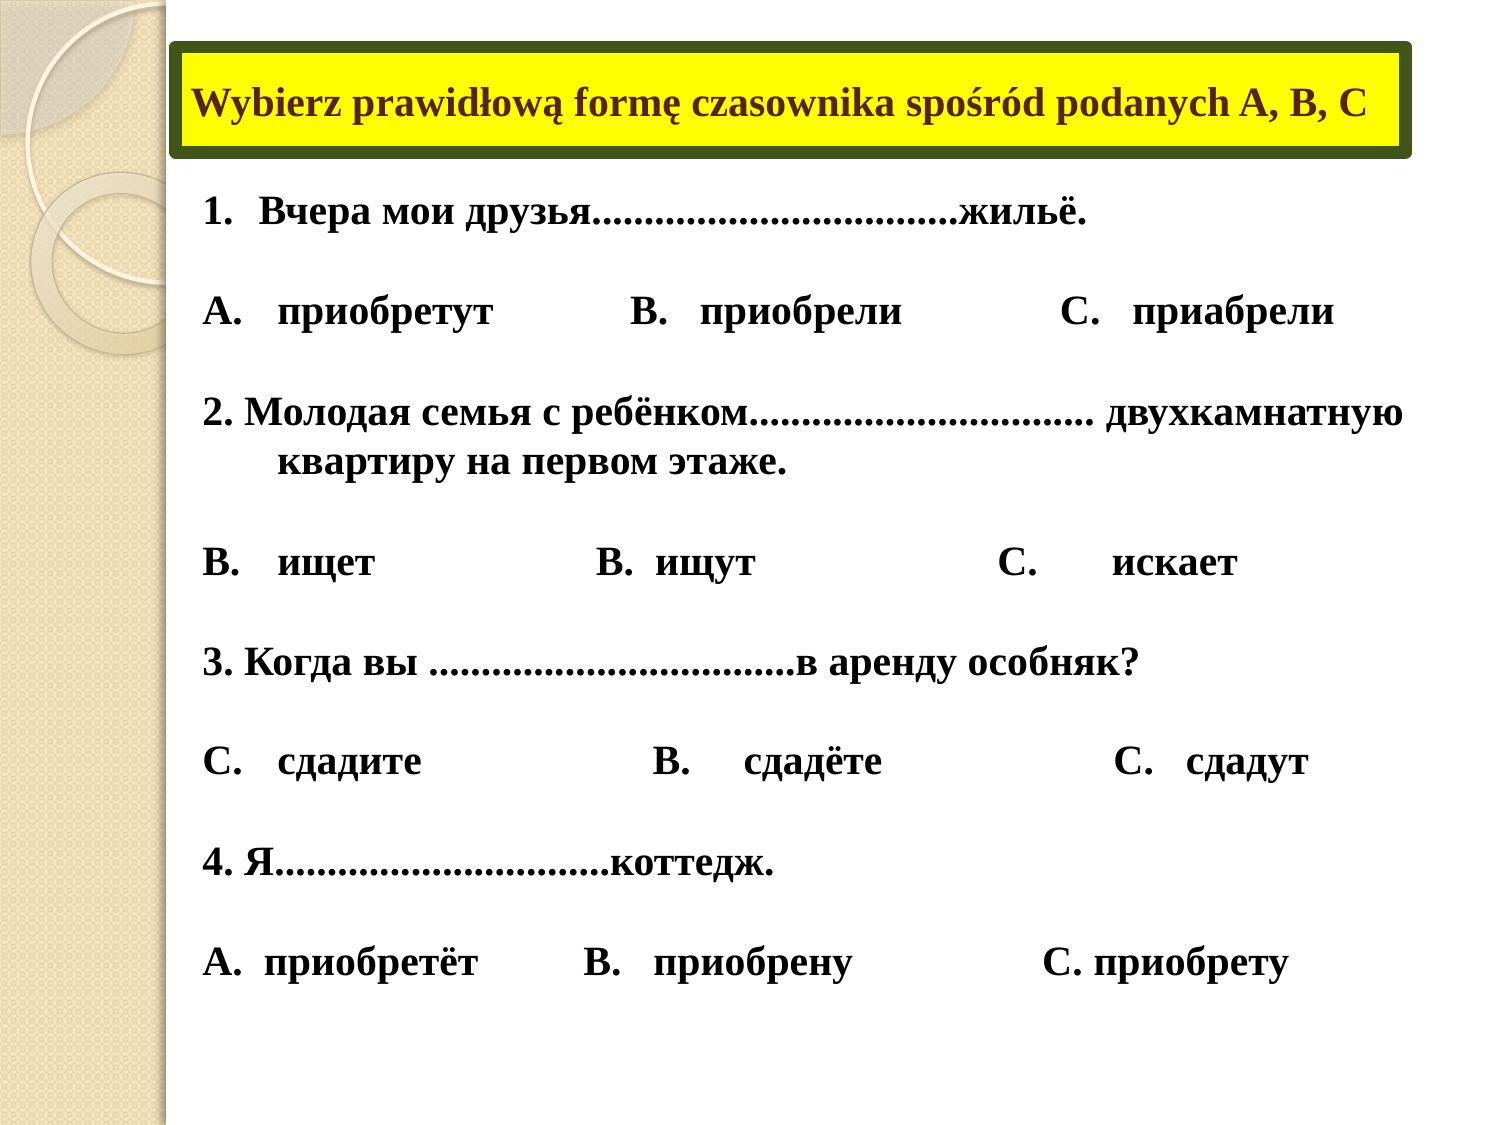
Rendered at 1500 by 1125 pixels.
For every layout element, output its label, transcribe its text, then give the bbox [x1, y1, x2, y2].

title Wybierz prawidłową formę czasownika spośród podanych A, B, C [175, 46, 1406, 153]
text_box Вчера мои друзья...................................жильё. приобретут B. приобрели C. приабрели 2. Молодая семья с ребёнком................................. двухкамнатную квартиру на первом этаже. ищет B. ищут C. искает 3. Когда вы ...................................в аренду особняк? сдадите B. сдадёте C. сдадут 4. Я................................коттедж. A. приобретёт B. приобрену C. приобрету [187, 175, 1443, 1125]
